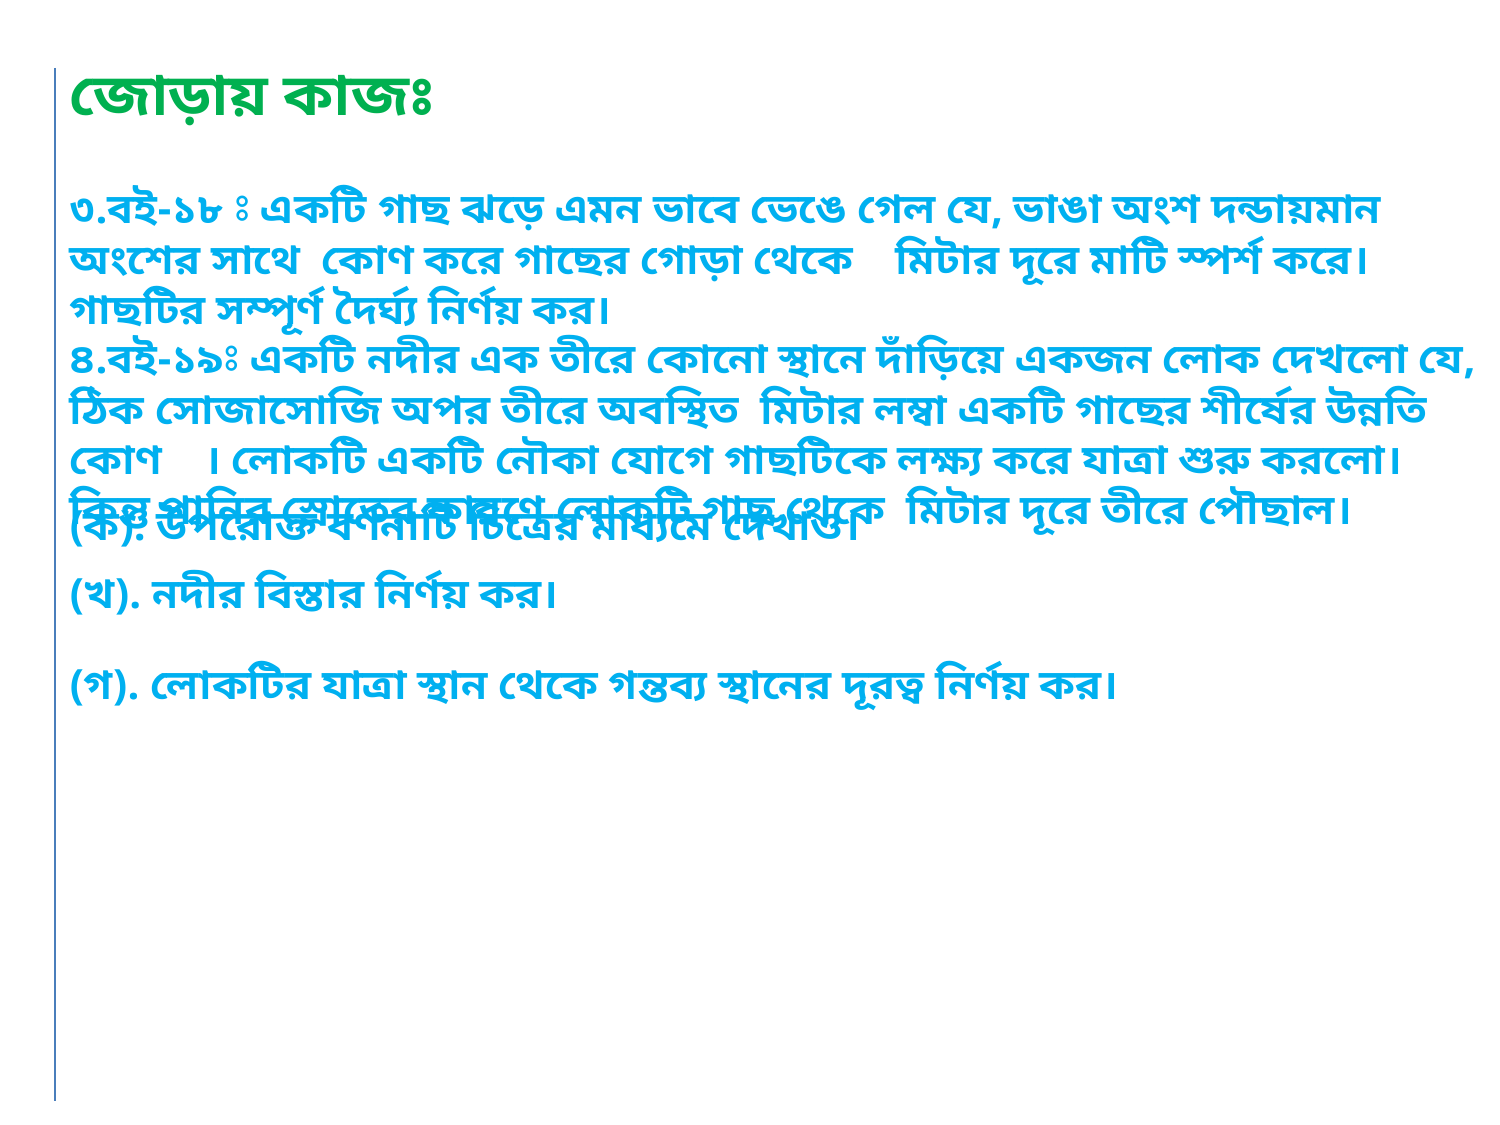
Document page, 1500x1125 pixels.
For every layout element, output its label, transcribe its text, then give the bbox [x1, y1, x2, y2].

text_box জোড়ায় কাজঃ [54, 49, 1500, 135]
text_box (খ). নদীর বিস্তার নির্ণয় কর। [59, 559, 1500, 625]
text_box (ক). উপরোক্ত বর্ণনাটি চিত্রের মাধ্যমে দেখাও। [59, 491, 1500, 557]
text_box (গ). লোকটির যাত্রা স্থান থেকে গন্তব্য স্থানের দূরত্ব নির্ণয় কর। [59, 650, 1500, 715]
